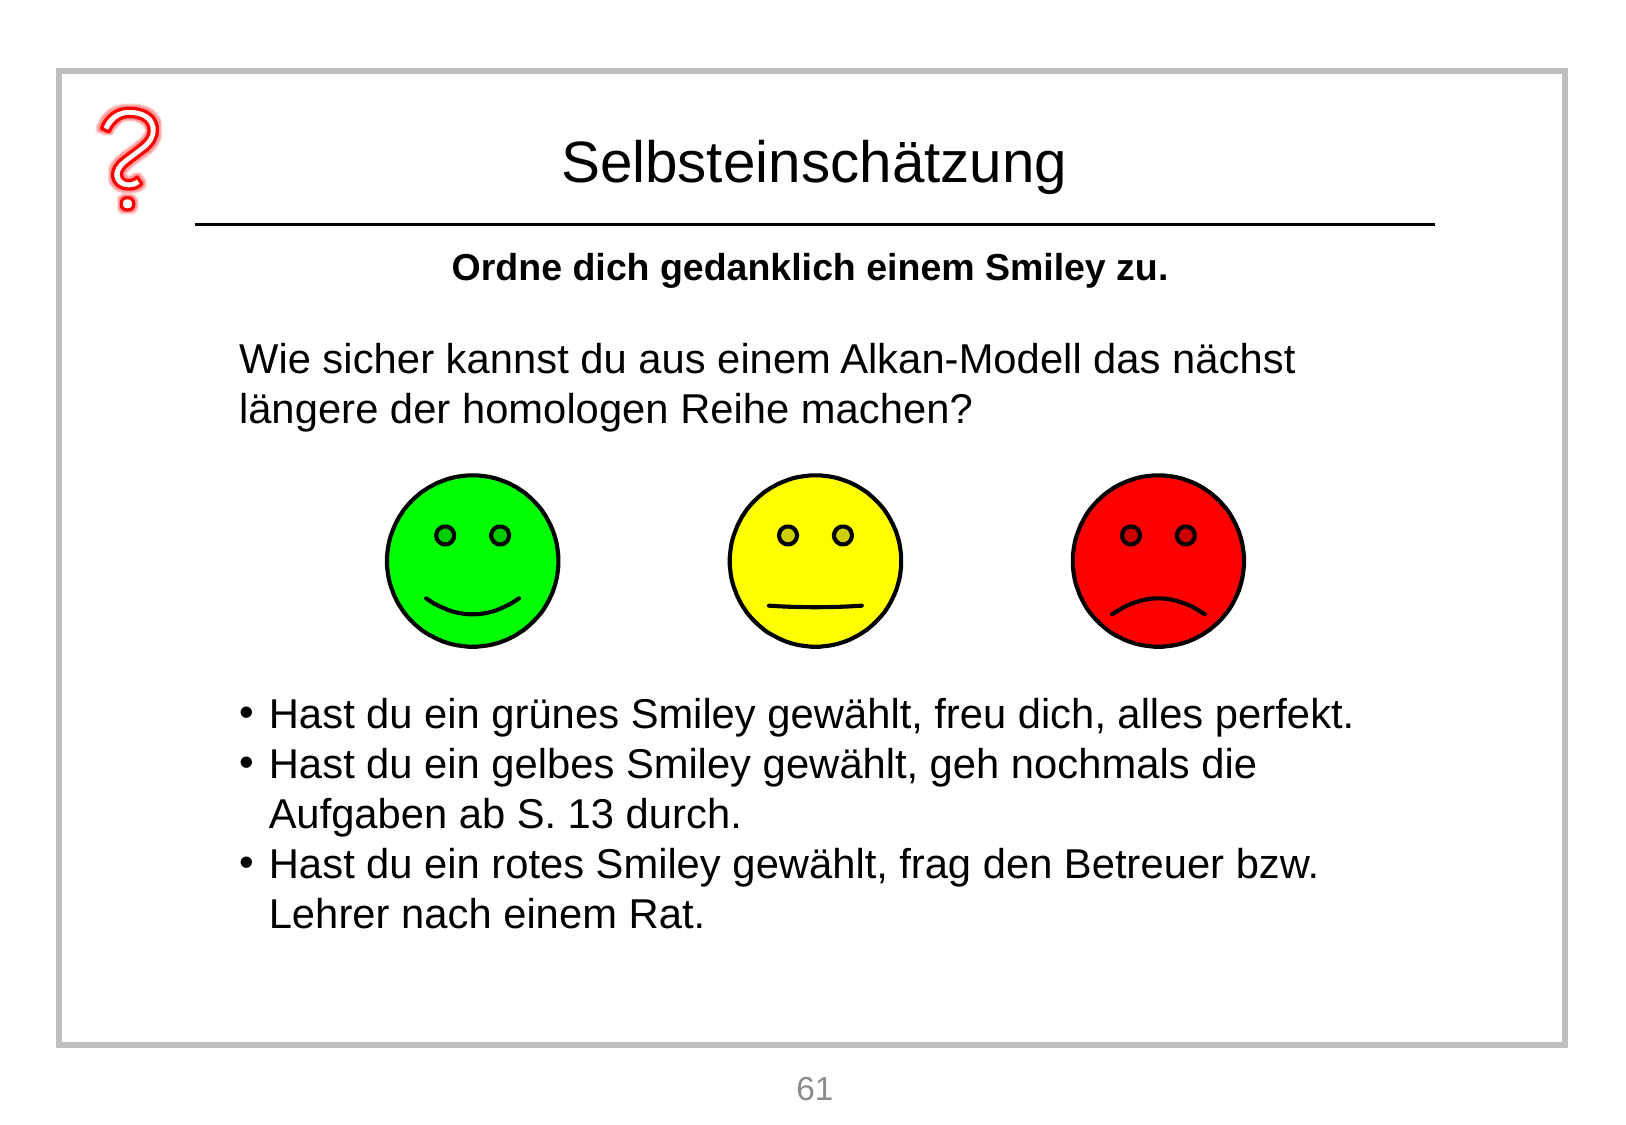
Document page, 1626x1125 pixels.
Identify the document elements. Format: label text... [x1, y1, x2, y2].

slide_number 61 [631, 1057, 998, 1117]
list Wie sicher kannst du aus einem Alkan-Modell das nächst längere der homologen Reihe machen? [224, 324, 1406, 443]
list Hast du ein grünes Smiley gewählt, freu dich, alles perfekt. Hast du ein gelbes Smiley gewählt, geh nochmals die Aufgaben ab S. 13 durch. Hast du ein rotes Smiley gewählt, frag den Betreuer bzw. Lehrer nach einem Rat. [224, 679, 1406, 1004]
